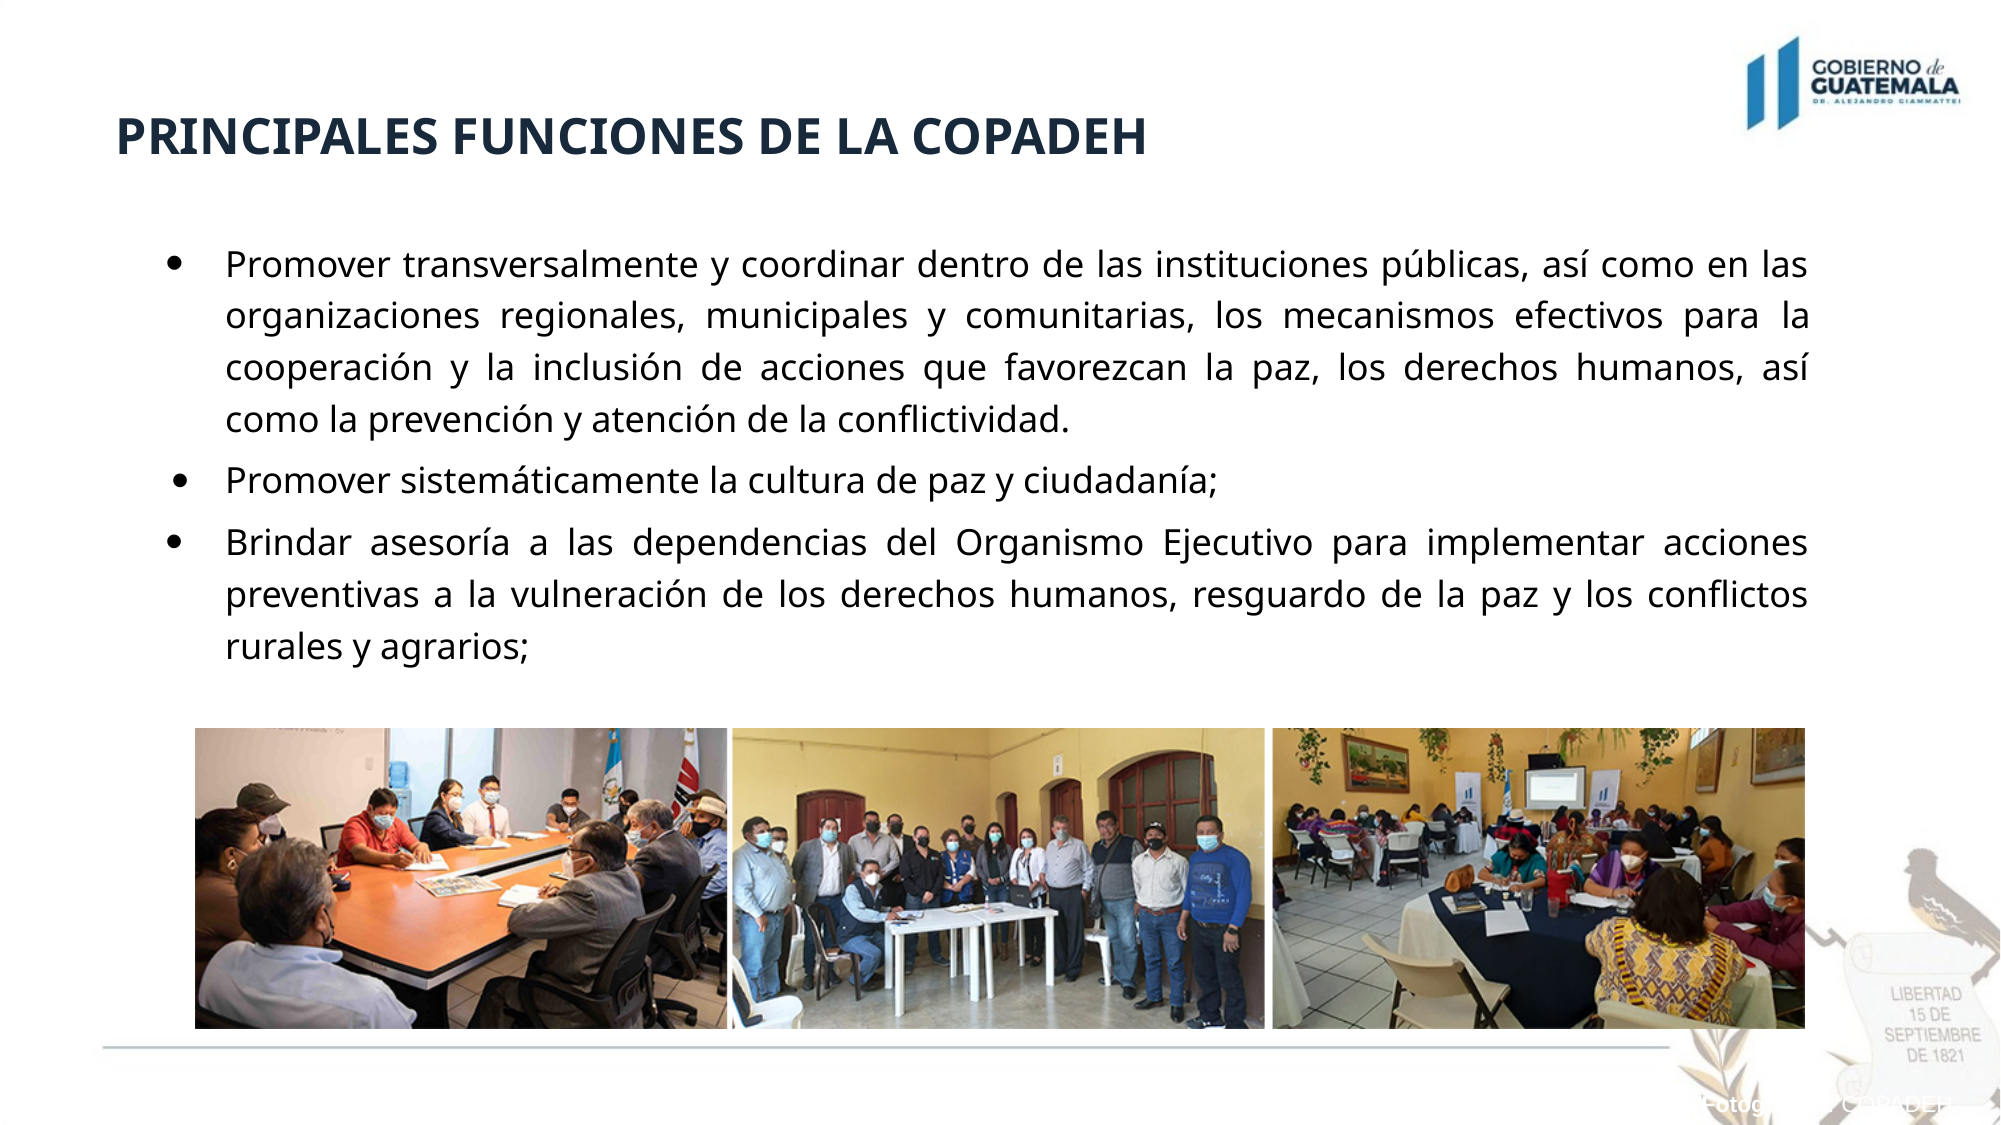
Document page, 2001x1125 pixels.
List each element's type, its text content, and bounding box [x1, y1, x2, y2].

text_box Fotografías: COPADEH [1680, 1082, 1971, 1125]
text_box Promover transversalmente y coordinar dentro de las instituciones públicas, así como en las organizaciones regionales, municipales y comunitarias, los mecanismos efectivos para la cooperación y la inclusión de acciones que favorezcan la paz, los derechos humanos, así como la prevención y atención de la conflictividad. Promover sistemáticamente la cultura de paz y ciudadanía; Brindar asesoría a las dependencias del Organismo Ejecutivo para implementar acciones preventivas a la vulneración de los derechos humanos, resguardo de la paz y los conflictos rurales y agrarios; [66, 224, 1826, 675]
picture [0, 0, 2001, 1125]
title PRINCIPALES FUNCIONES DE LA COPADEH [100, 29, 1826, 224]
